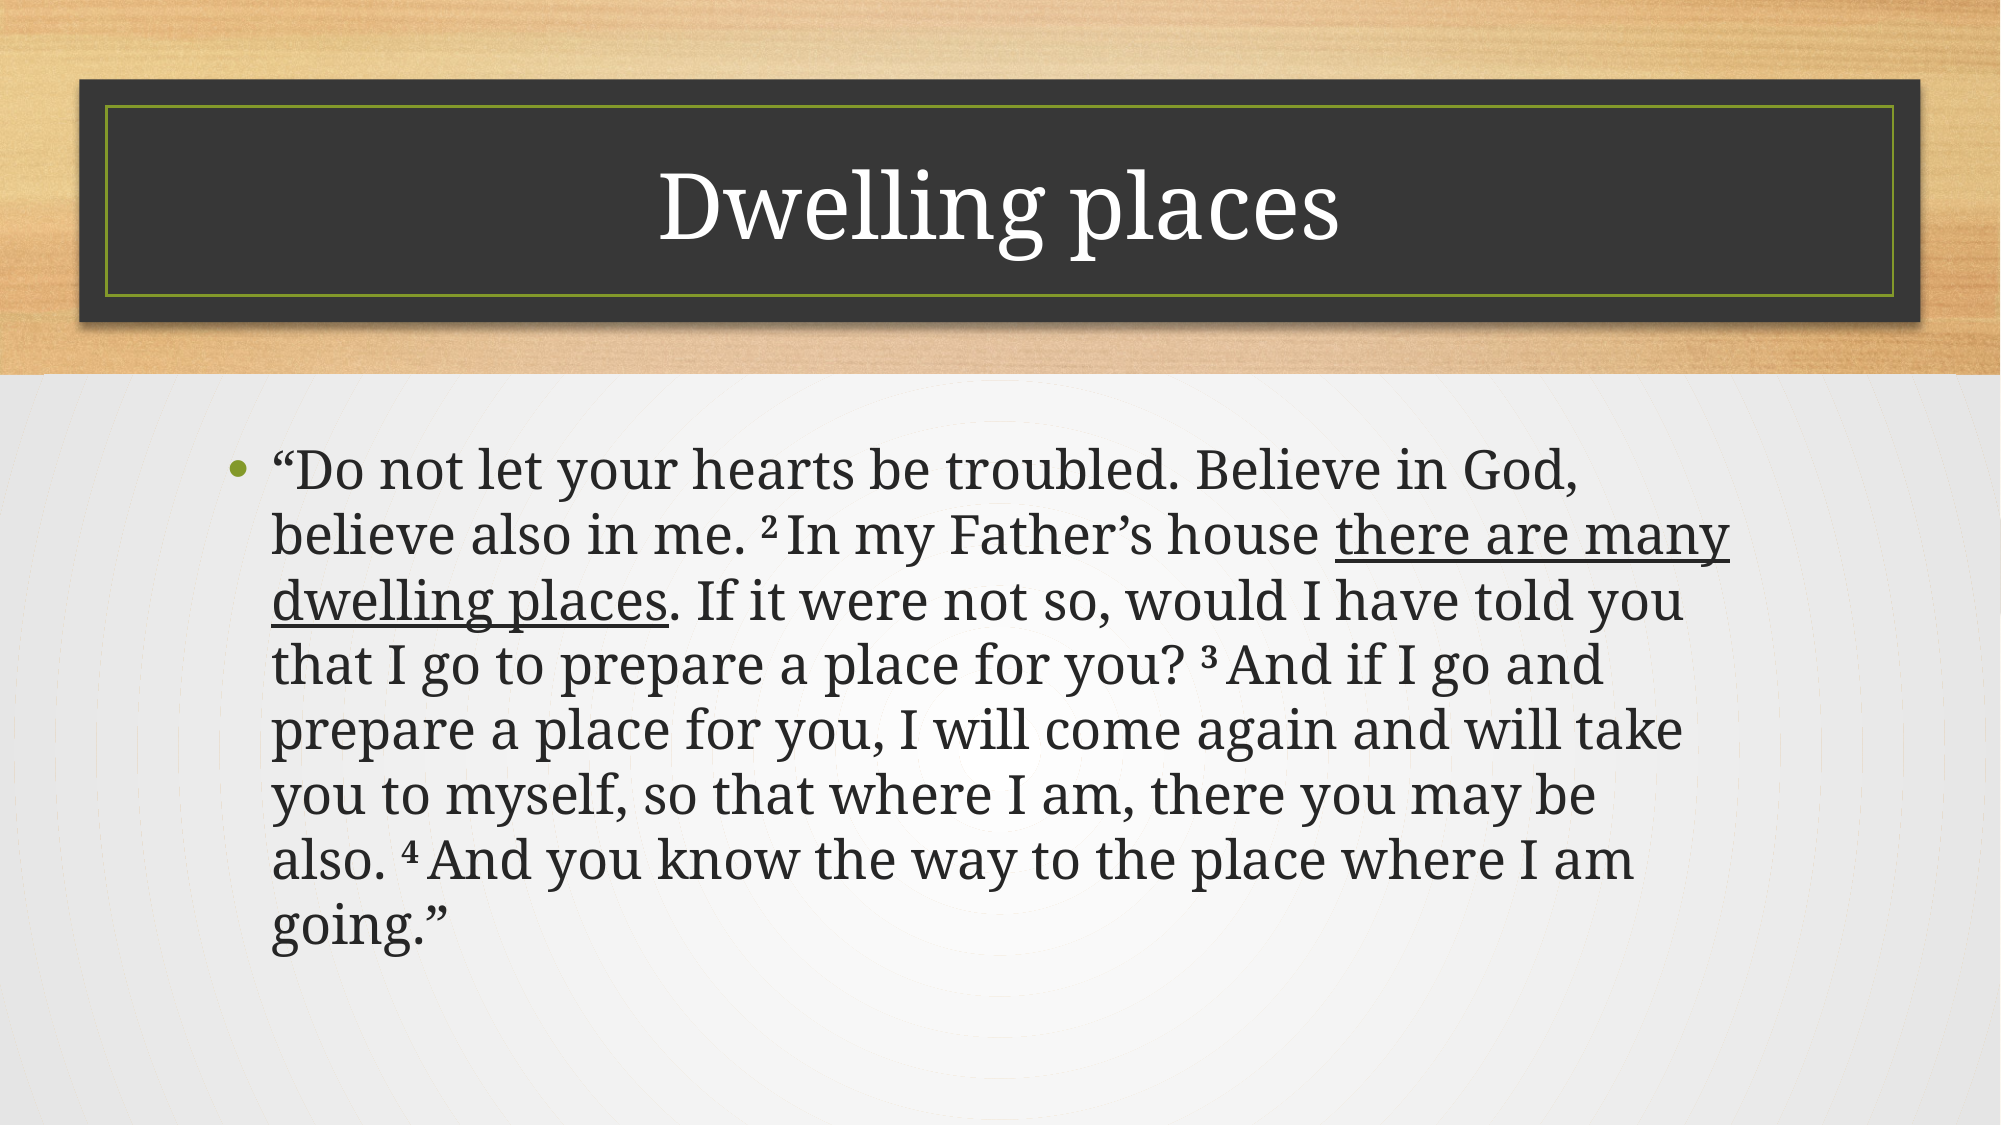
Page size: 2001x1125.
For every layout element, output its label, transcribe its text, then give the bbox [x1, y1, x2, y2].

text_box [0, 0, 2000, 374]
text_box [106, 106, 1894, 296]
list “Do not let your hearts be troubled. Believe in God, believe also in me. 2 In my Father’s house there are many dwelling places. If it were not so, would I have told you that I go to prepare a place for you? 3 And if I go and prepare a place for you, I will come again and will take you to myself, so that where I am, there you may be also. 4 And you know the way to the place where I am going.” [212, 428, 1788, 964]
text_box [0, 374, 2000, 1125]
text_box [78, 78, 1922, 323]
